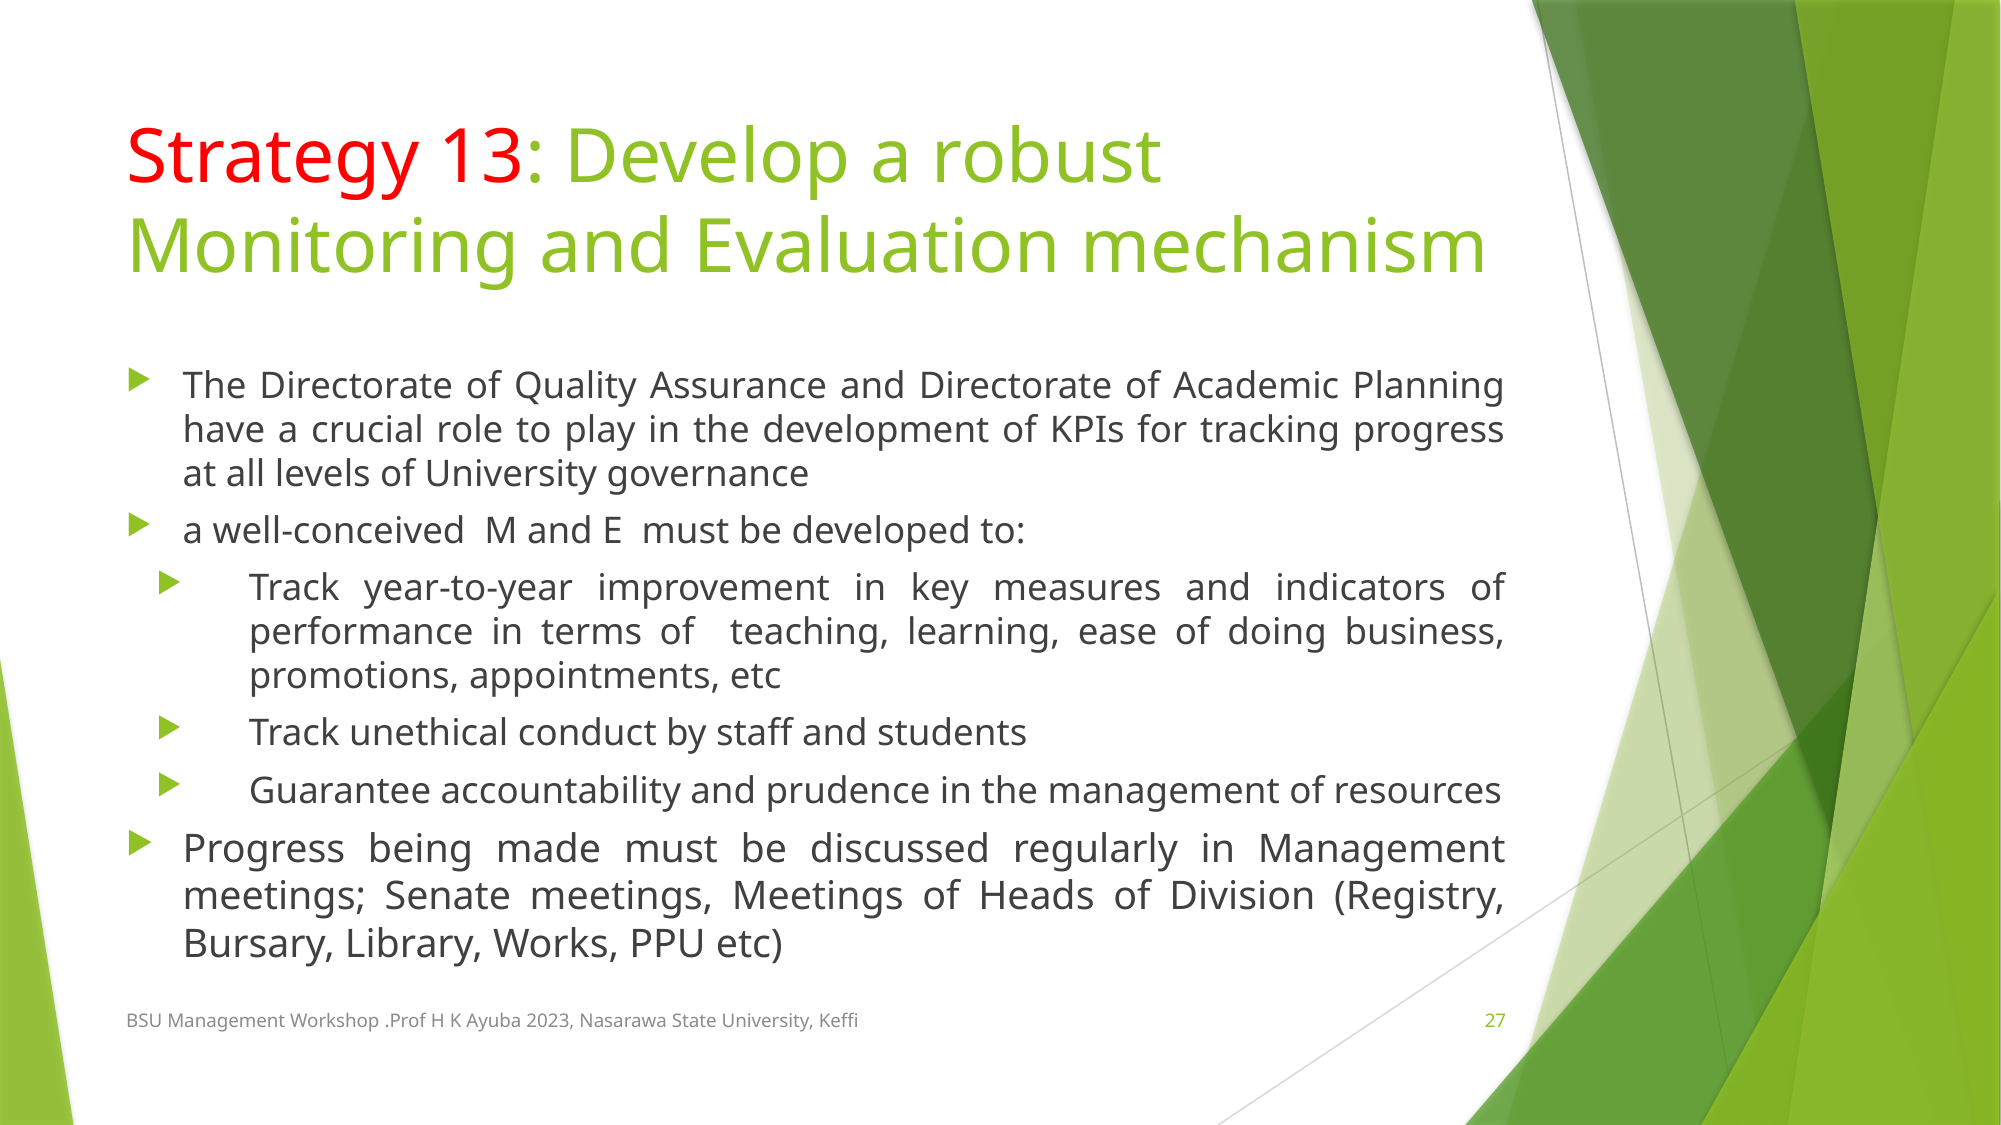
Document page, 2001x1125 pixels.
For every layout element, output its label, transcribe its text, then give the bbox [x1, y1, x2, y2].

footer BSU Management Workshop .Prof H K Ayuba 2023, Nasarawa State University, Keffi [111, 991, 1145, 1051]
list The Directorate of Quality Assurance and Directorate of Academic Planning have a crucial role to play in the development of KPIs for tracking progress at all levels of University governance a well-conceived M and E must be developed to: Track year-to-year improvement in key measures and indicators of performance in terms of teaching, learning, ease of doing business, promotions, appointments, etc Track unethical conduct by staff and students Guarantee accountability and prudence in the management of resources Progress being made must be discussed regularly in Management meetings; Senate meetings, Meetings of Heads of Division (Registry, Bursary, Library, Works, PPU etc) [111, 354, 1522, 992]
slide_number 27 [1409, 991, 1522, 1051]
title Strategy 13: Develop a robust Monitoring and Evaluation mechanism [111, 99, 1522, 317]
